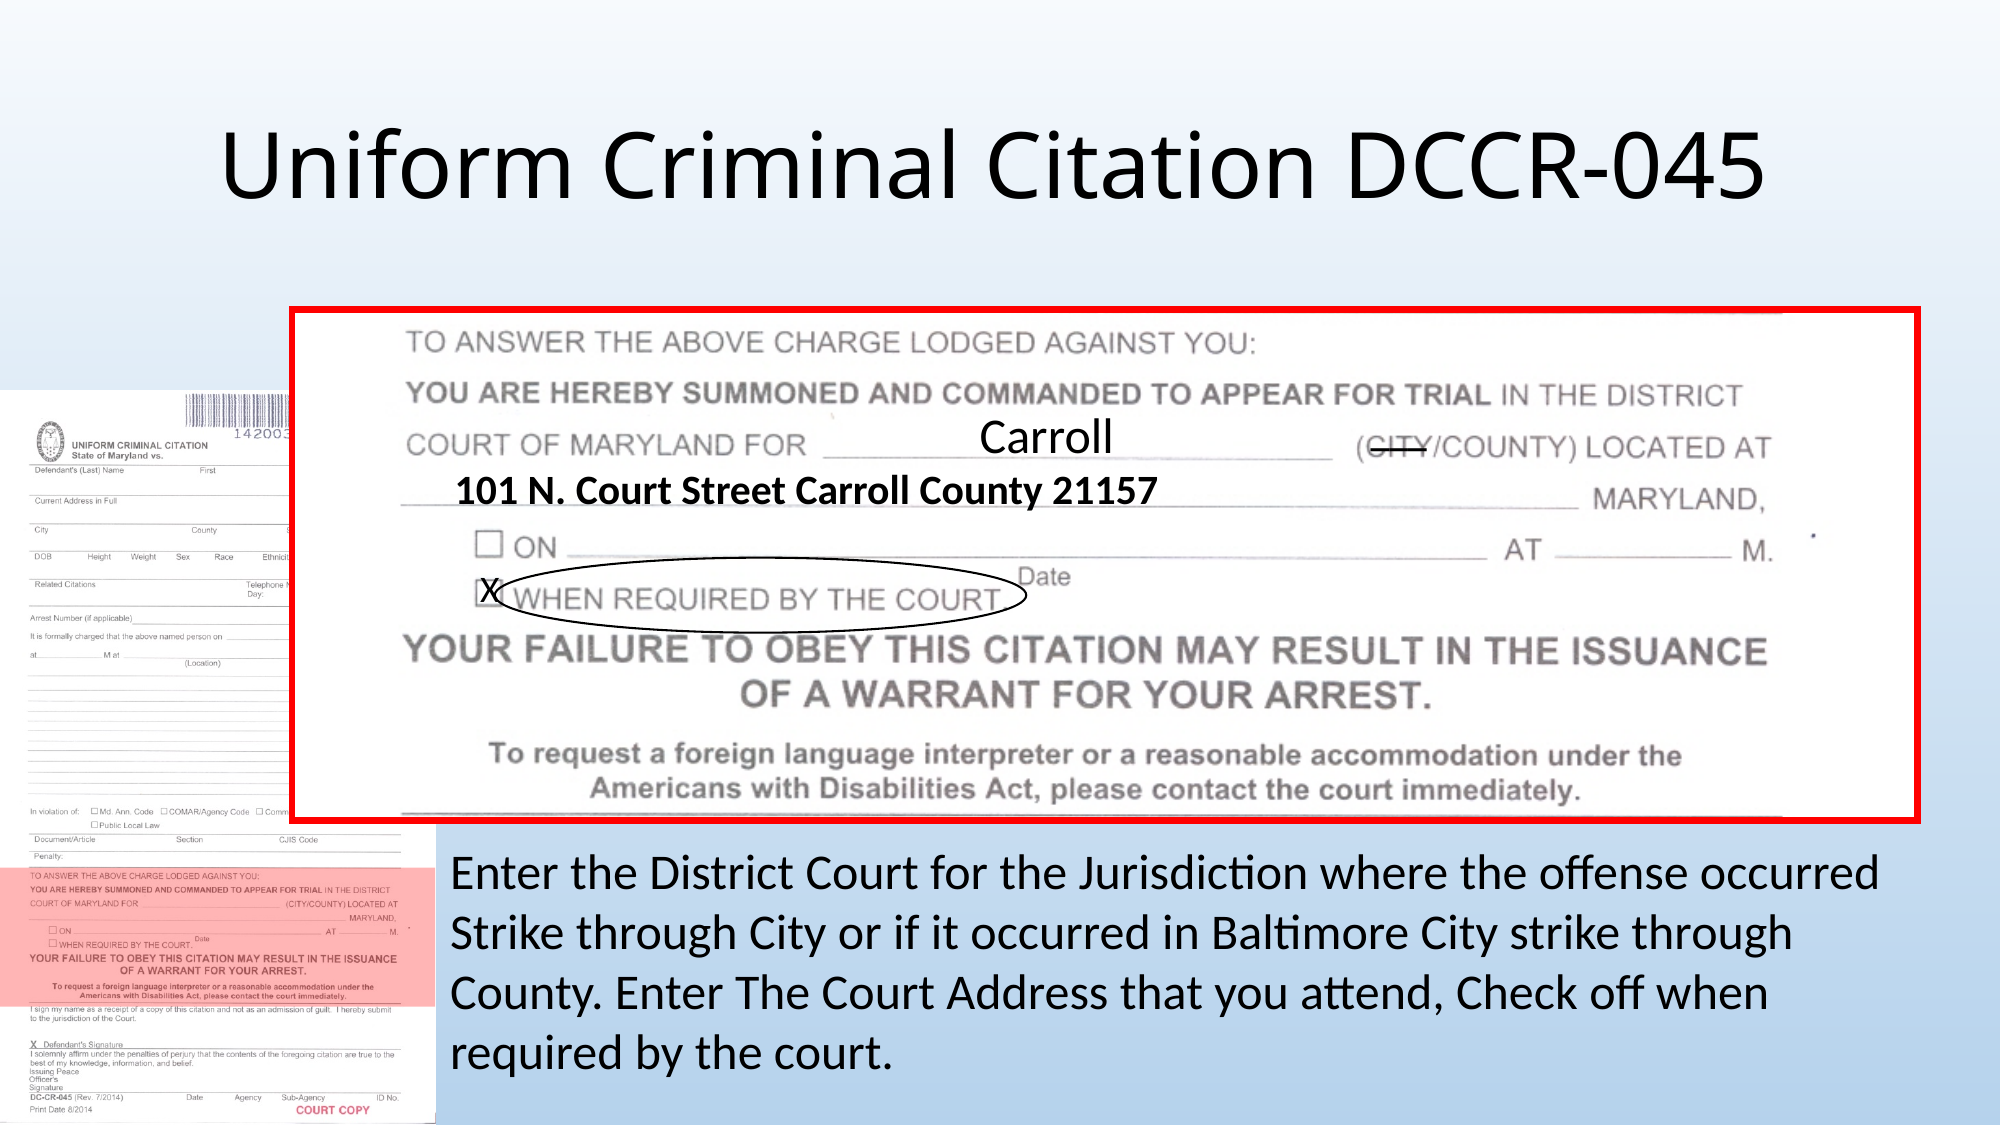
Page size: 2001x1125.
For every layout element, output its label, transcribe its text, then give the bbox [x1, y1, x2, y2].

text_box Enter the District Court for the Jurisdiction where the offense occurred Strike through City or if it occurred in Baltimore City strike through County. Enter The Court Address that you attend, Check off when required by the court. [436, 832, 1964, 1088]
title Uniform Criminal Citation DCCR-045 [126, 59, 1863, 278]
picture [0, 312, 1915, 1125]
